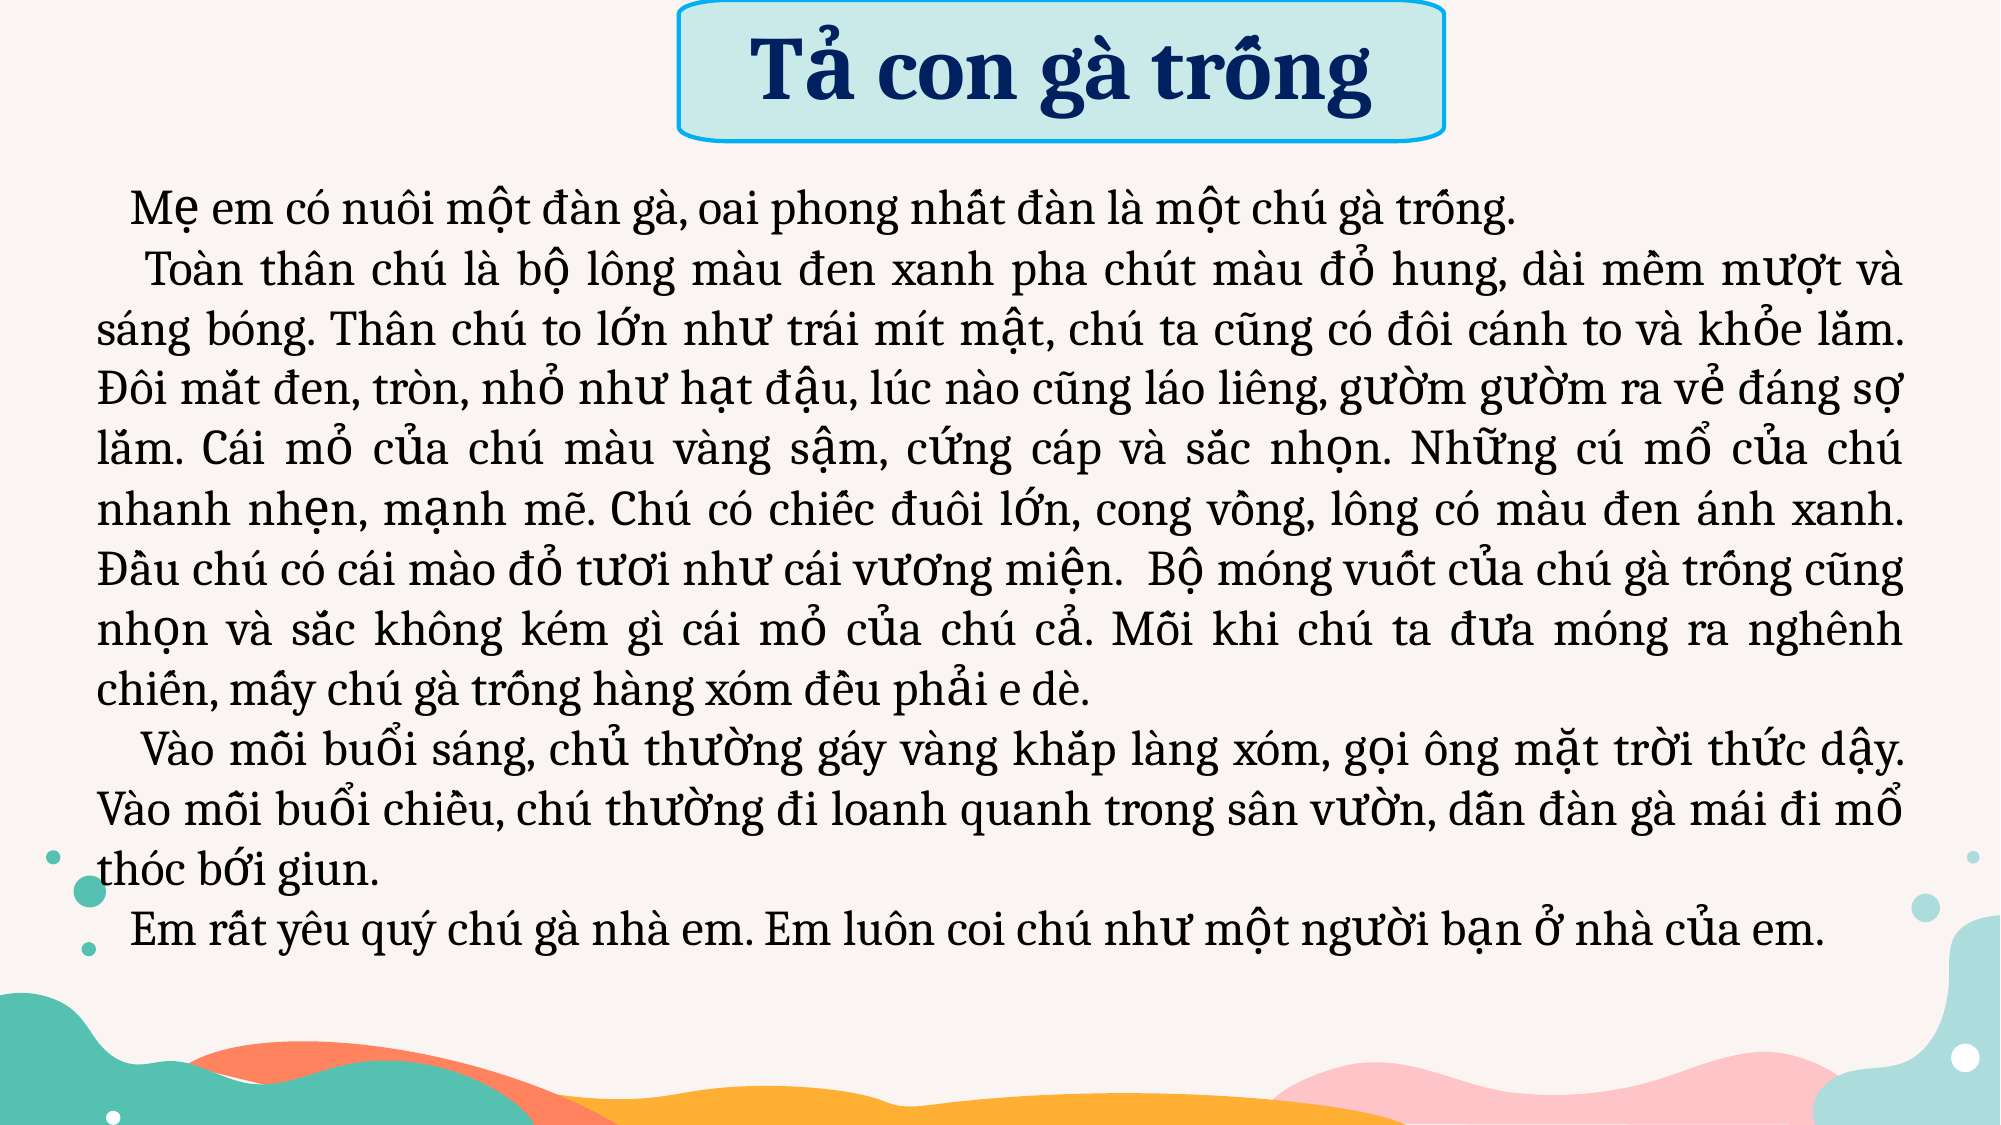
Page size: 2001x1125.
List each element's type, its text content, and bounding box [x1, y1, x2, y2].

text_box Tả con gà trống [676, 0, 1447, 144]
text_box Mẹ em có nuôi một đàn gà, oai phong nhất đàn là một chú gà trống. Toàn thân chú là bộ lông màu đen xanh pha chút màu đỏ hung, dài mềm mượt và sáng bóng. Thân chú to lớn như trái mít mật, chú ta cũng có đôi cánh to và khỏe lắm. Đôi mắt đen, tròn, nhỏ như hạt đậu, lúc nào cũng láo liêng, gườm gườm ra vẻ đáng sợ lắm. Cái mỏ của chú màu vàng sậm, cứng cáp và sắc nhọn. Những cú mổ của chú nhanh nhẹn, mạnh mẽ. Chú có chiếc đuôi lớn, cong vồng, lông có màu đen ánh xanh. Đầu chú có cái mào đỏ tươi như cái vương miện. Bộ móng vuốt của chú gà trống cũng nhọn và sắc không kém gì cái mỏ của chú cả. Mỗi khi chú ta đưa móng ra nghênh chiến, mấy chú gà trống hàng xóm đều phải e dè. Vào mỗi buổi sáng, chủ thường gáy vàng khắp làng xóm, gọi ông mặt trời thức dậy. Vào mỗi buổi chiều, chú thường đi loanh quanh trong sân vườn, dẫn đàn gà mái đi mổ thóc bới giun. Em rất yêu quý chú gà nhà em. Em luôn coi chú như một người bạn ở nhà của em. [81, 167, 1919, 963]
